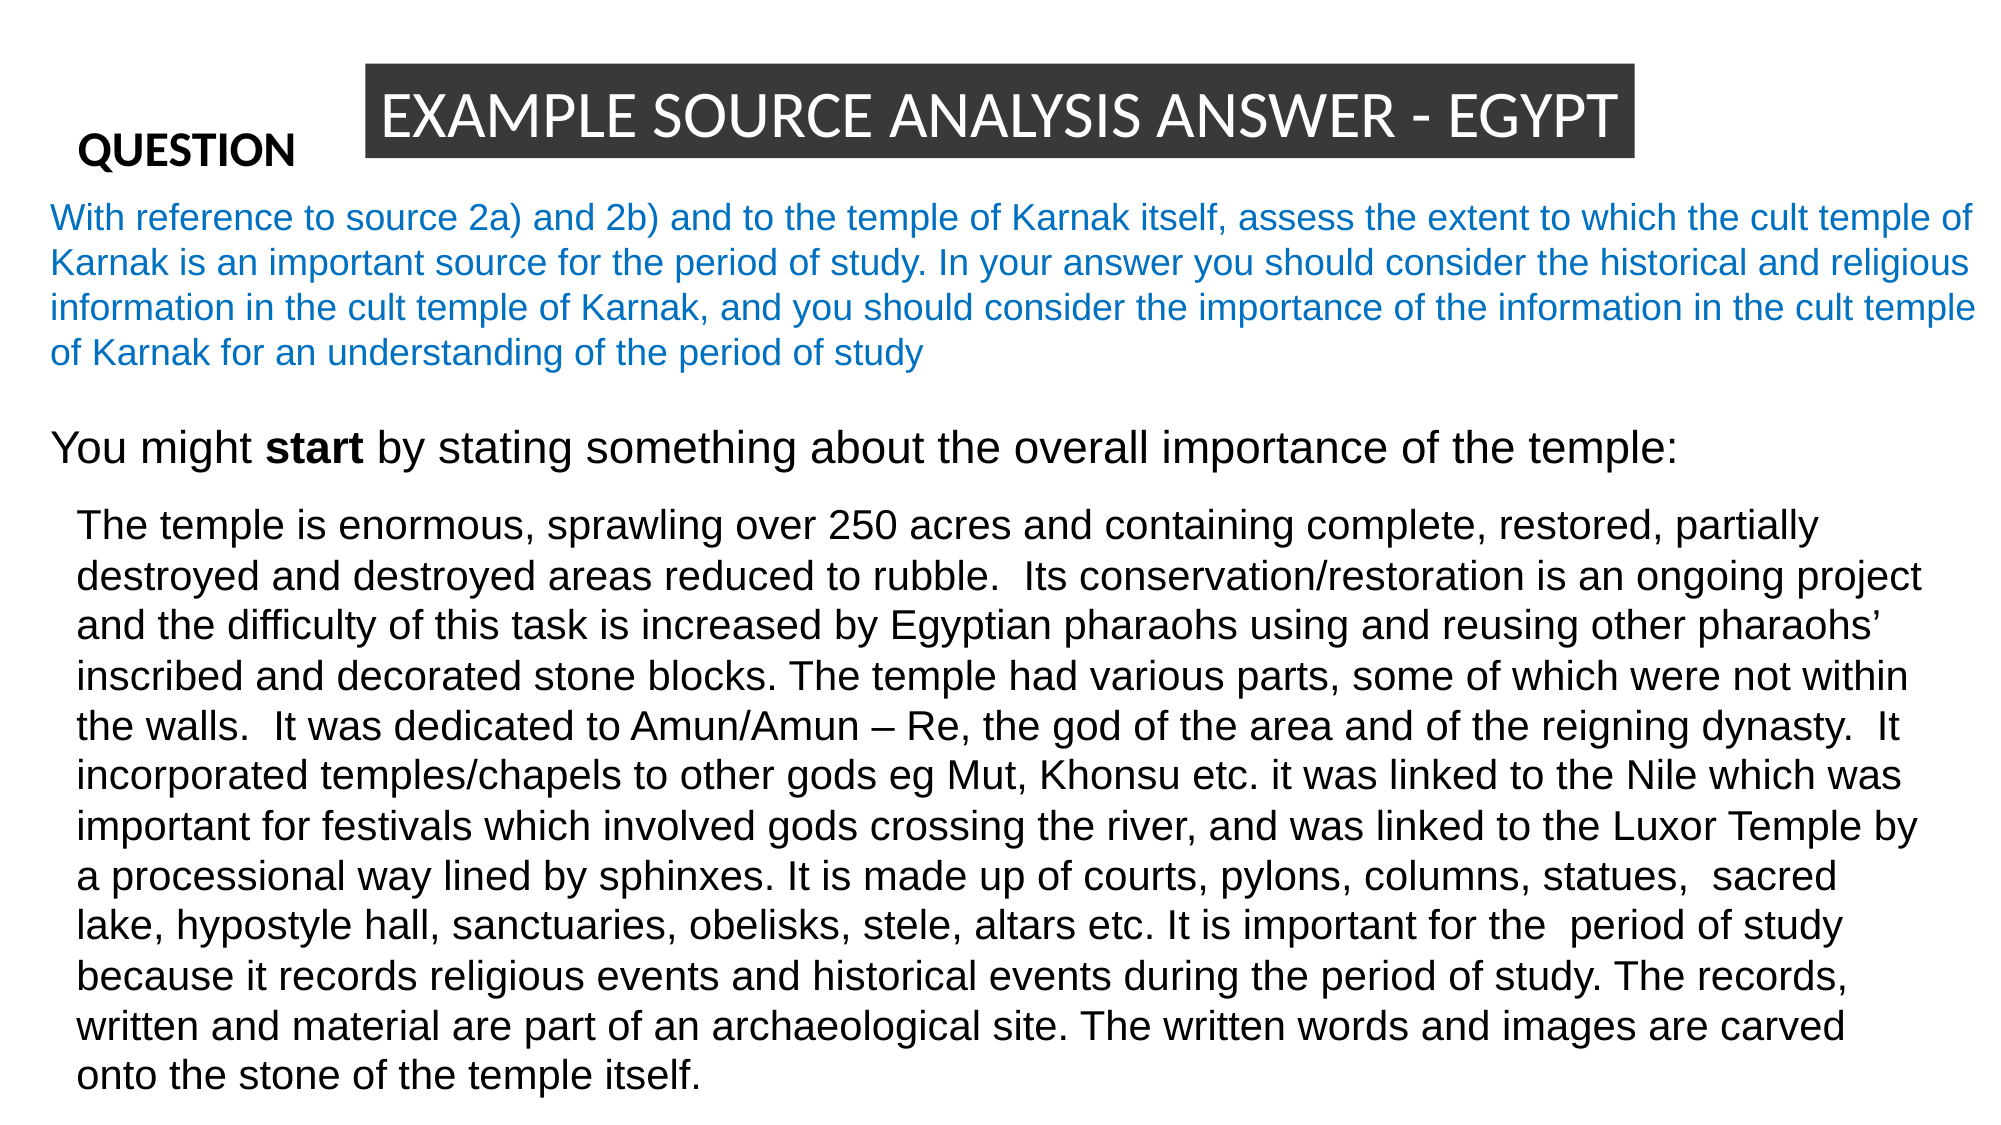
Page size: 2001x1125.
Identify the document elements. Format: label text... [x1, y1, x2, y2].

text_box The temple is enormous, sprawling over 250 acres and containing complete, restored, partially destroyed and destroyed areas reduced to rubble. Its conservation/restoration is an ongoing project and the difficulty of this task is increased by Egyptian pharaohs using and reusing other pharaohs’ inscribed and decorated stone blocks. The temple had various parts, some of which were not within the walls. It was dedicated to Amun/Amun – Re, the god of the area and of the reigning dynasty. It incorporated temples/chapels to other gods eg Mut, Khonsu etc. it was linked to the Nile which was important for festivals which involved gods crossing the river, and was linked to the Luxor Temple by a processional way lined by sphinxes. It is made up of courts, pylons, columns, statues, sacred lake, hypostyle hall, sanctuaries, obelisks, stele, altars etc. It is important for the period of study because it records religious events and historical events during the period of study. The records, written and material are part of an archaeological site. The written words and images are carved onto the stone of the temple itself. [61, 525, 1939, 1106]
text_box EXAMPLE SOURCE ANALYSIS ANSWER - EGYPT [365, 63, 1635, 159]
text_box With reference to source 2a) and 2b) and to the temple of Karnak itself, assess the extent to which the cult temple of Karnak is an important source for the period of study. In your answer you should consider the historical and religious information in the cult temple of Karnak, and you should consider the importance of the information in the cult temple of Karnak for an understanding of the period of study You might start by stating something about the overall importance of the temple: [35, 185, 2000, 525]
text_box QUESTION [62, 109, 321, 185]
